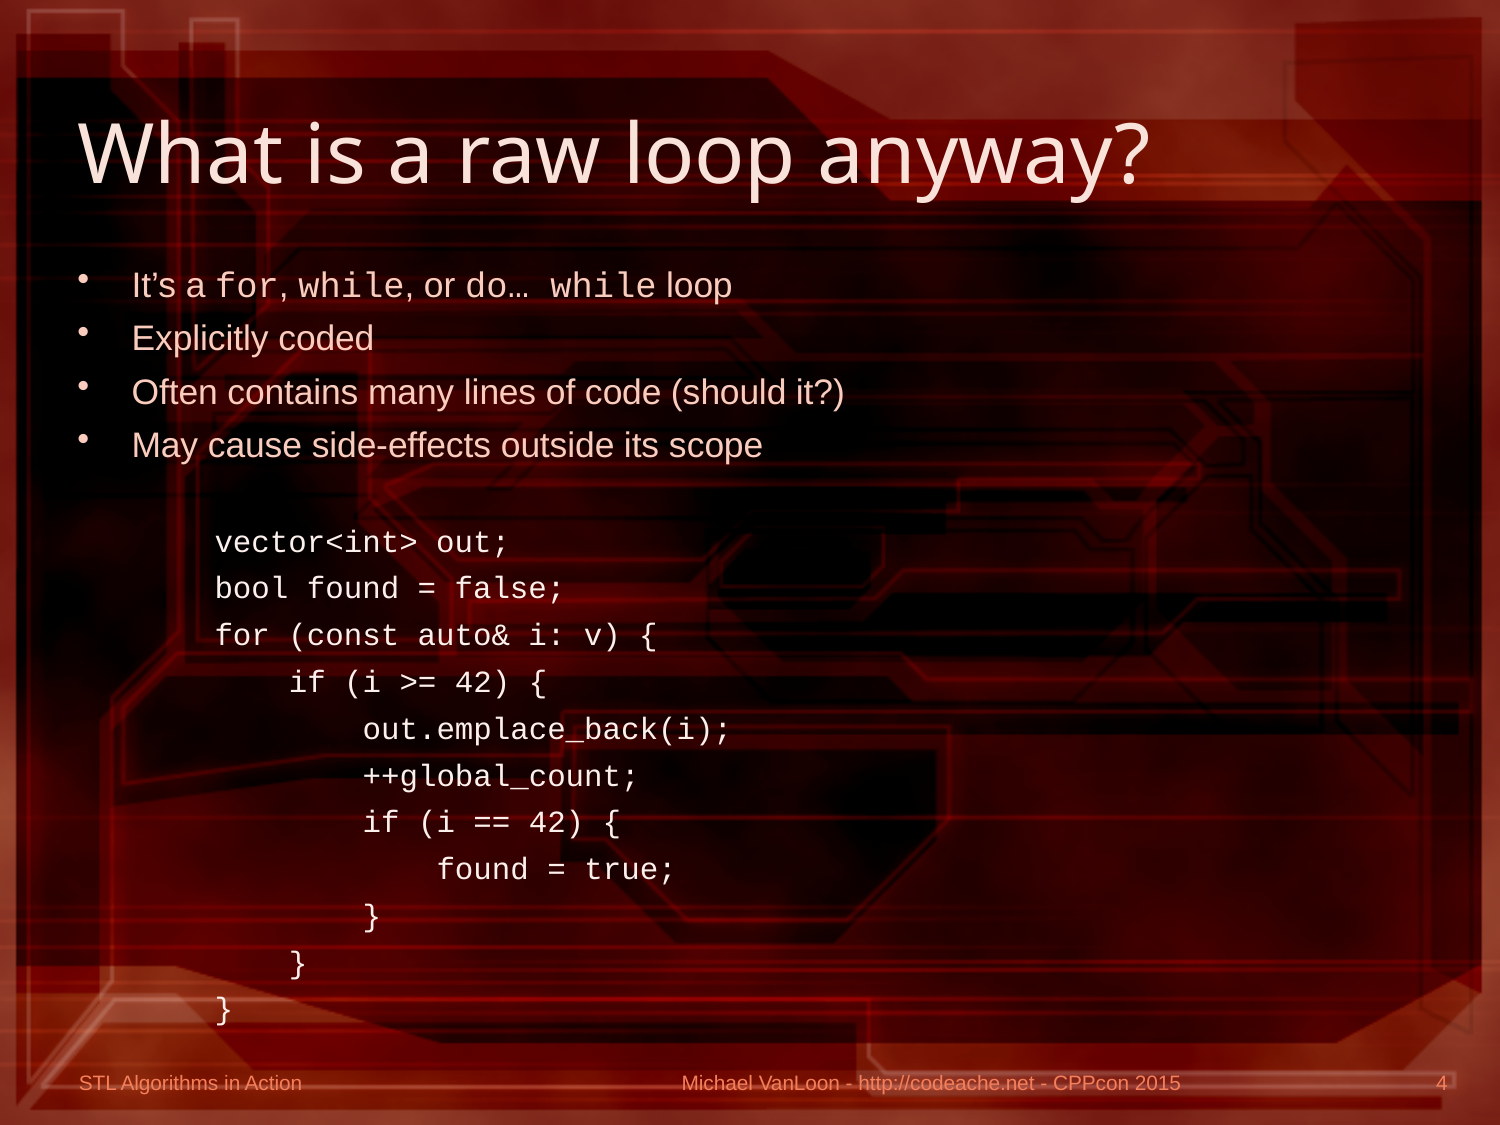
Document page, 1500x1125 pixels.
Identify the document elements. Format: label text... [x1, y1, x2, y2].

list It’s a for, while, or do… while loop Explicitly coded Often contains many lines of code (should it?) May cause side-effects outside its scope vector<int> out; bool found = false; for (const auto& i: v) { if (i >= 42) { out.emplace_back(i); ++global_count; if (i == 42) { found = true; } } } [62, 249, 1438, 1038]
footer Michael VanLoon - http://codeache.net - CPPcon 2015 [624, 1062, 1238, 1125]
picture [0, 0, 1500, 1125]
slide_number 4 [1250, 1062, 1463, 1125]
title What is a raw loop anyway? [62, 42, 1438, 249]
